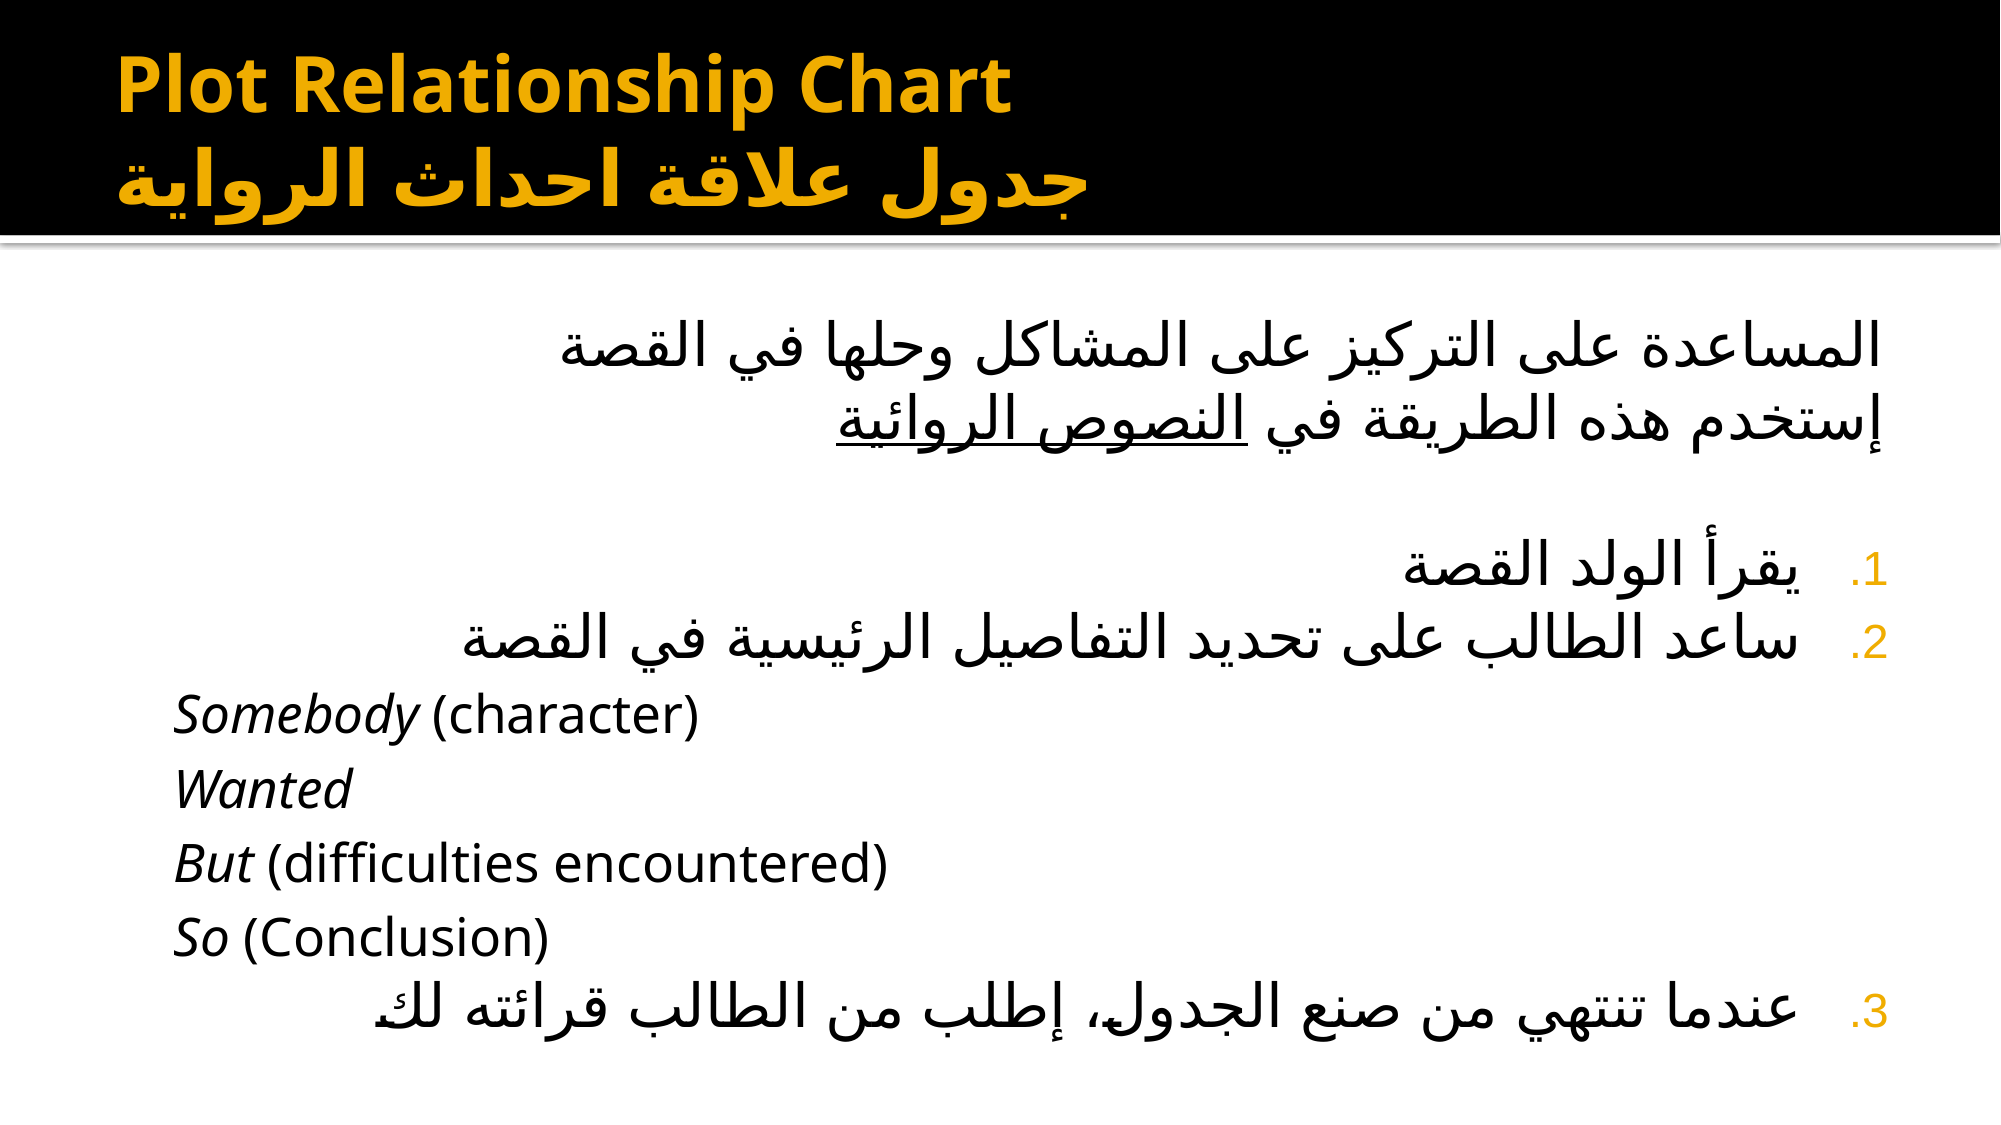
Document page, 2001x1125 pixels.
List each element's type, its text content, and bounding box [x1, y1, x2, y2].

list المساعدة على التركيز على المشاكل وحلها في القصة إستخدم هذه الطريقة في النصوص الروائية يقرأ الولد القصة ساعد الطالب على تحديد التفاصيل الرئيسية في القصة Somebody (character) Wanted But (difficulties encountered) So (Conclusion) عندما تنتهي من صنع الجدول، إطلب من الطالب قرائته لك [99, 291, 1900, 1050]
title Plot Relationship Chart جدول علاقة احداث الرواية [99, 25, 1900, 231]
